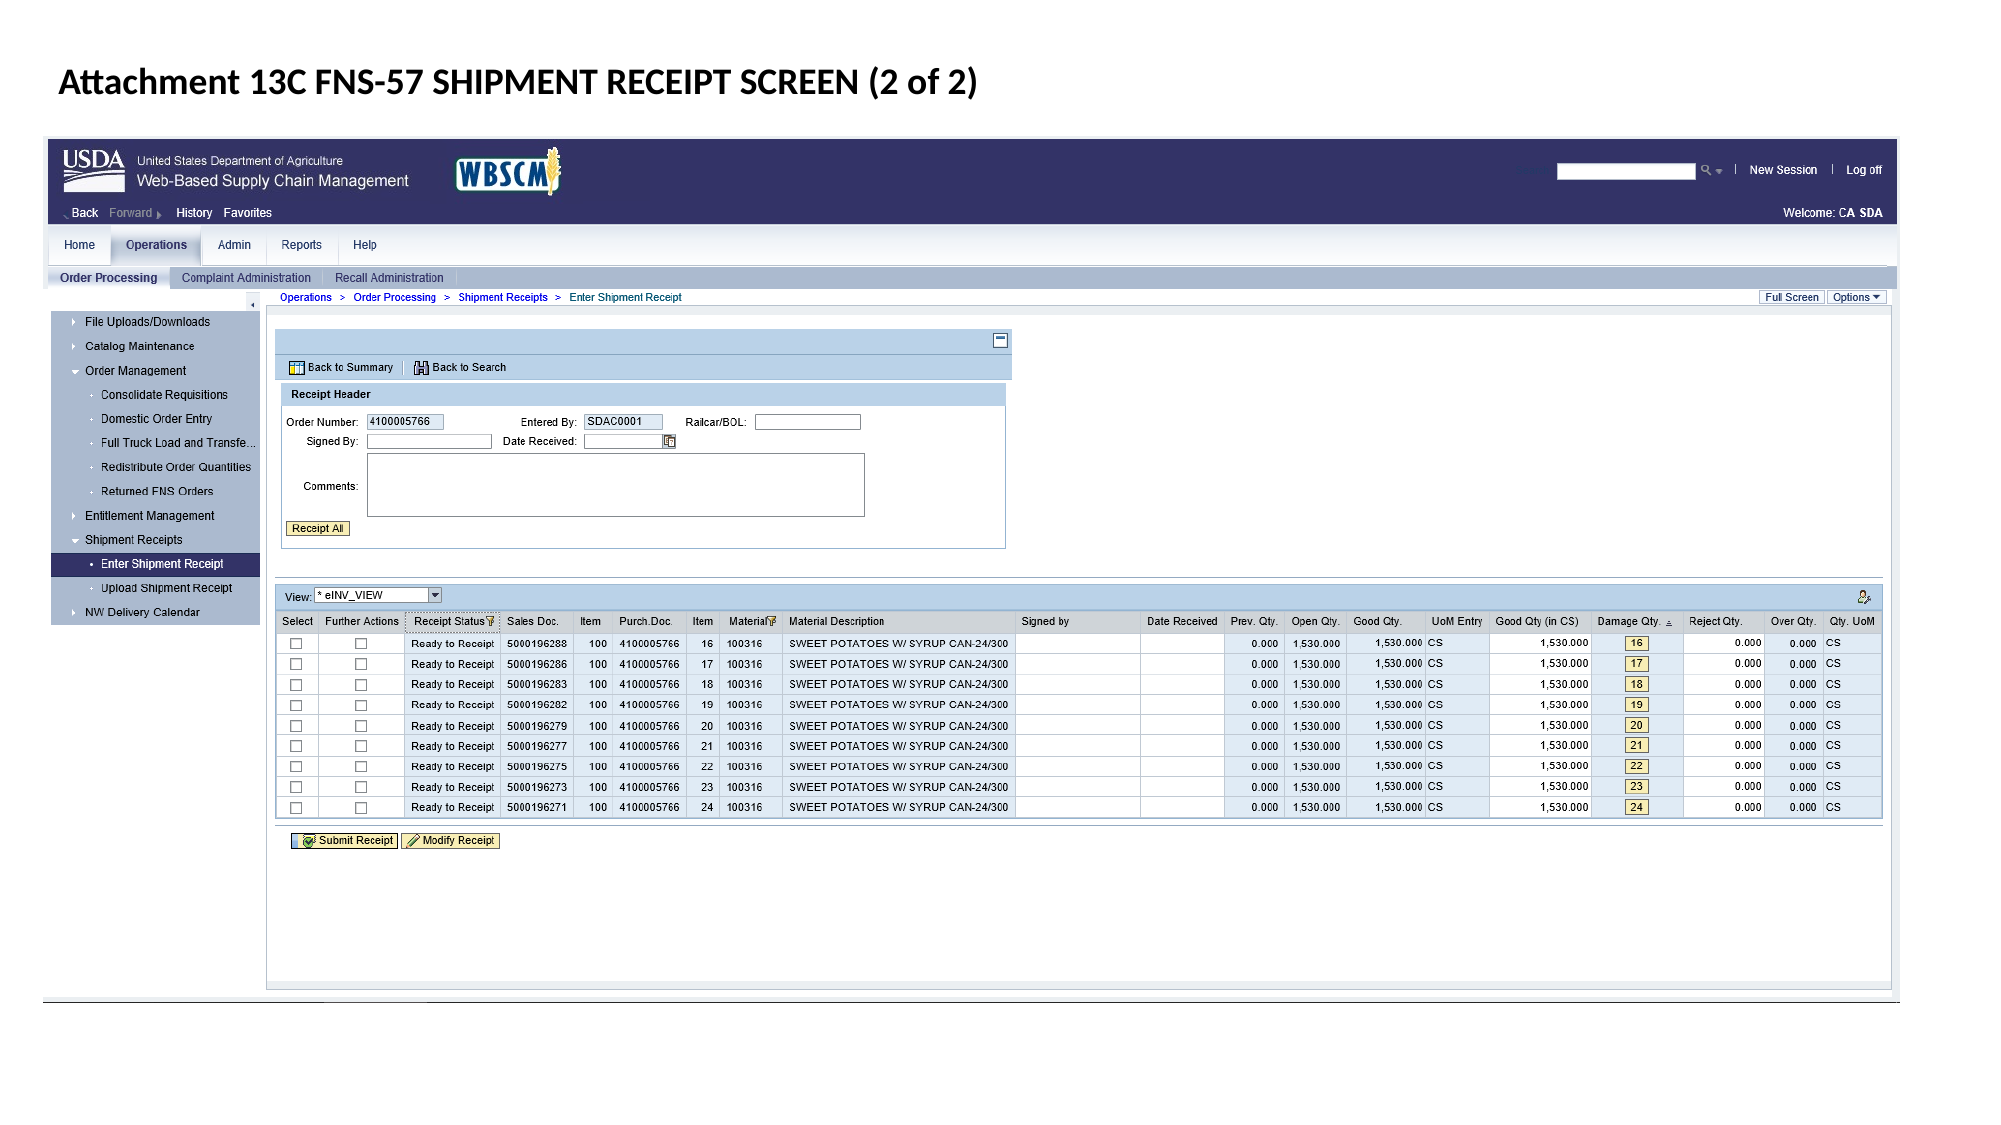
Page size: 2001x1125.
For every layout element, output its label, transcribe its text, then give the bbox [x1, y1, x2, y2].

subtitle Attachment 13C FNS-57 SHIPMENT RECEIPT SCREEN (2 of 2) [43, 54, 998, 136]
picture [43, 136, 1900, 1003]
